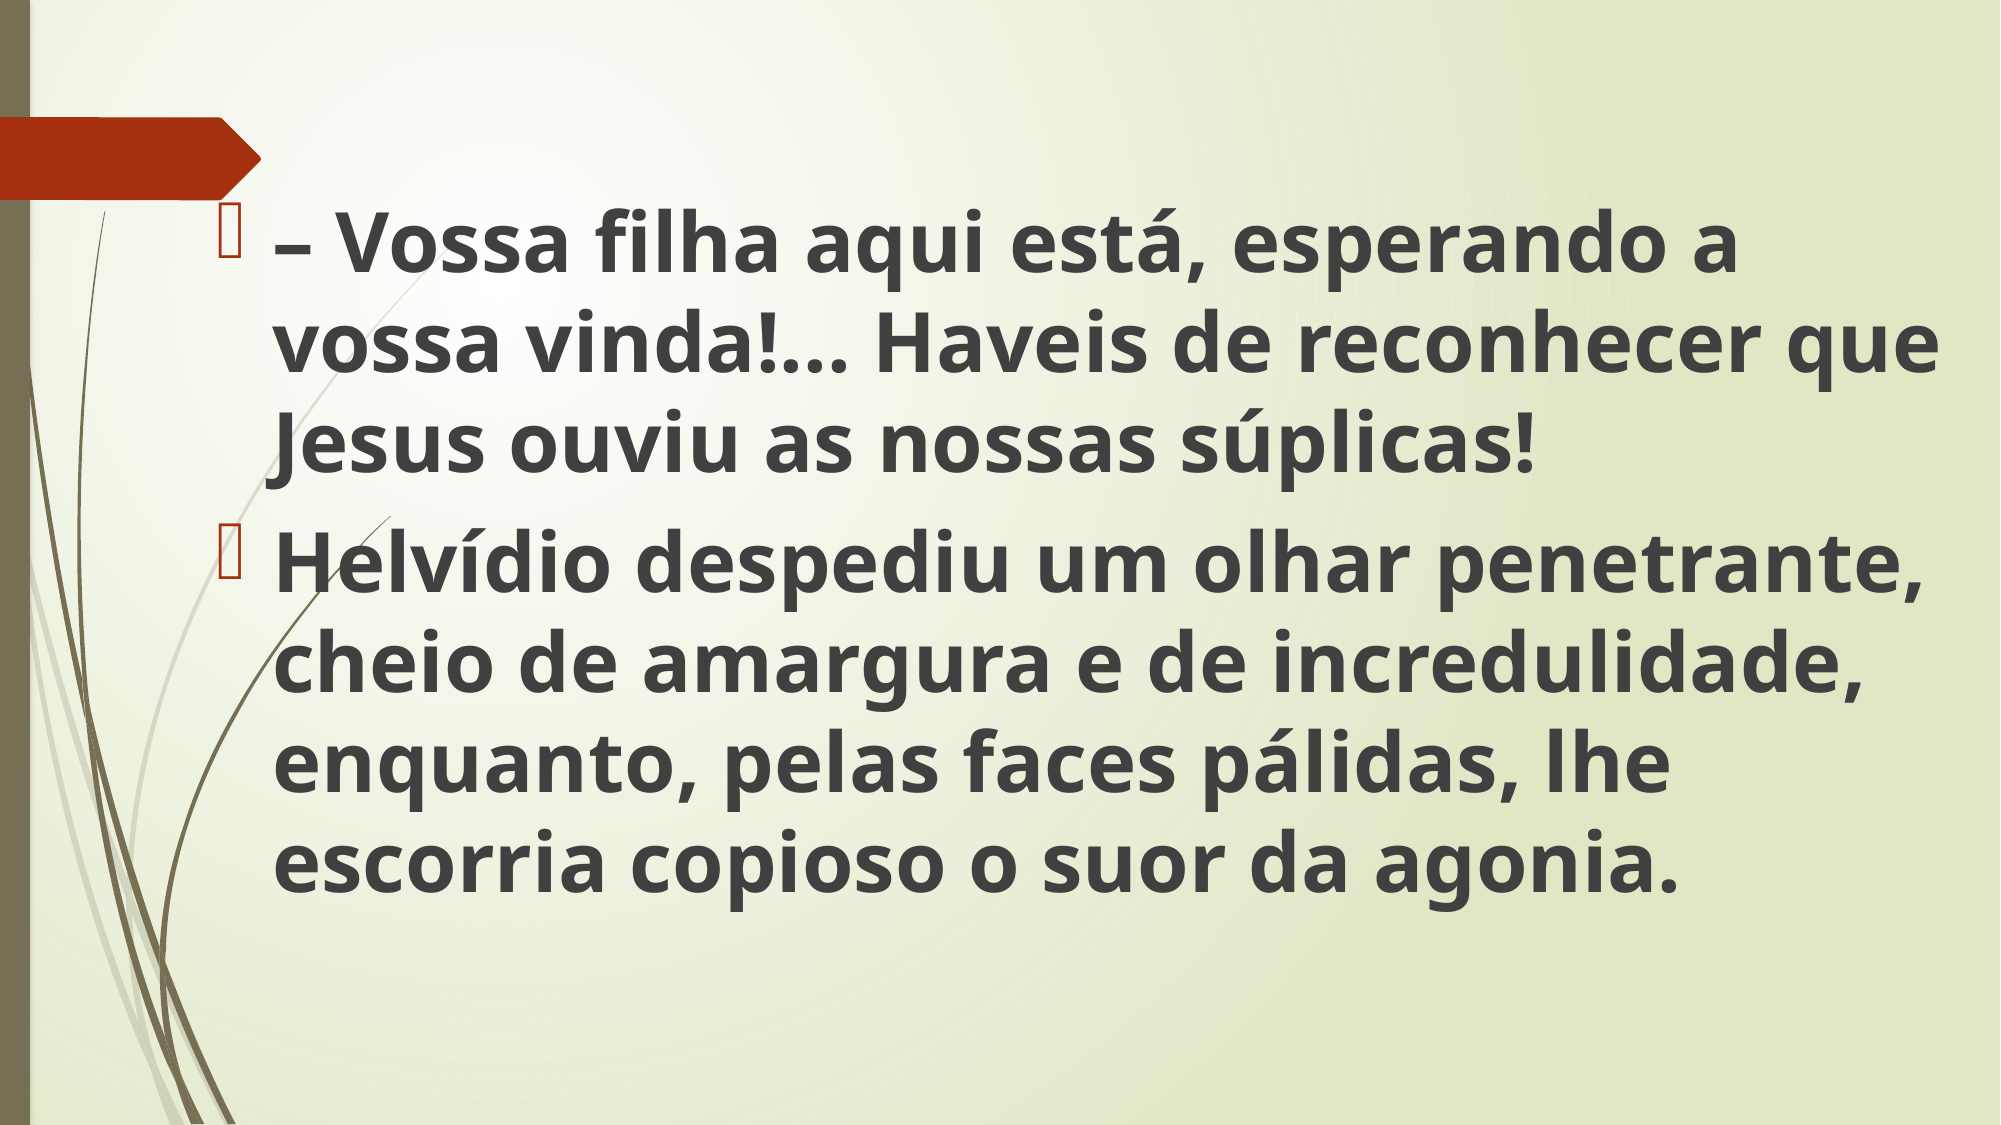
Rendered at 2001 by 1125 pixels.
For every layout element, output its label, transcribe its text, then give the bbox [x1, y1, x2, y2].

list – Vossa filha aqui está, esperando a vossa vinda!... Haveis de reconhecer que Jesus ouviu as nossas súplicas! Helvídio despediu um olhar penetrante, cheio de amargura e de incredulidade, enquanto, pelas faces pálidas, lhe escorria copioso o suor da agonia. [201, 0, 2000, 1125]
